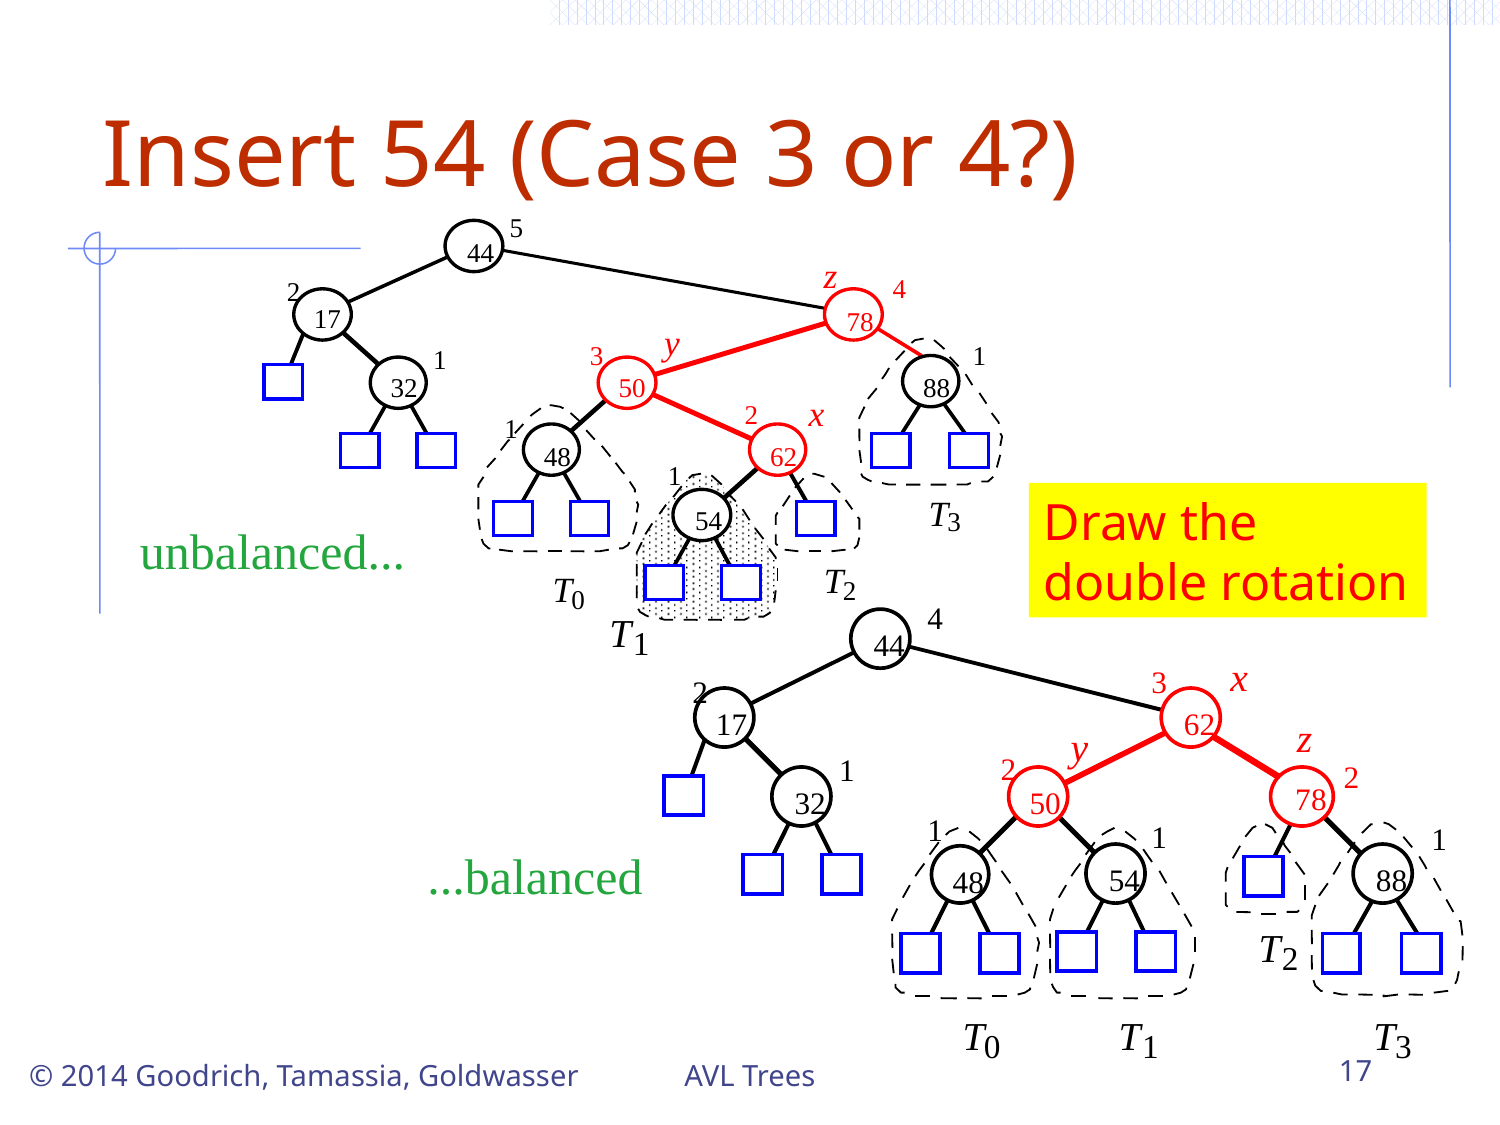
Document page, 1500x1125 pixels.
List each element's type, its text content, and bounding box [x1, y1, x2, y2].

text_box [929, 900, 950, 933]
text_box [1353, 844, 1413, 904]
text_box 2 [1343, 757, 1360, 796]
text_box 62 [1183, 704, 1216, 742]
text_box T [962, 1010, 985, 1059]
text_box [822, 854, 862, 894]
text_box [1085, 900, 1105, 931]
text_box [1323, 816, 1362, 855]
text_box [813, 822, 834, 854]
text_box [694, 687, 754, 748]
text_box 1 [1431, 818, 1448, 857]
text_box [1395, 899, 1420, 933]
text_box [1272, 824, 1293, 856]
text_box [895, 983, 905, 993]
text_box [1270, 766, 1334, 827]
title Insert 54 (Case 3 or 4?) [87, 37, 1363, 213]
slide_number 17 [1074, 1024, 1388, 1101]
footer AVL Trees [512, 1024, 988, 1101]
text_box [971, 900, 992, 933]
text_box [771, 766, 831, 827]
text_box [664, 775, 704, 816]
text_box [1017, 987, 1031, 995]
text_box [262, 210, 1013, 628]
text_box [1173, 987, 1187, 995]
text_box [1050, 827, 1195, 999]
text_box [979, 933, 1020, 974]
text_box [775, 823, 791, 854]
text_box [1108, 1010, 1169, 1071]
text_box 17 [715, 704, 748, 742]
text_box 2 [1000, 748, 1017, 787]
text_box [750, 650, 855, 706]
text_box 48 [952, 861, 984, 900]
text_box [1059, 816, 1096, 854]
text_box x [1230, 652, 1248, 700]
text_box [1008, 766, 1068, 827]
text_box [978, 815, 1018, 855]
text_box Draw the double rotation [1028, 482, 1427, 618]
text_box [1056, 931, 1097, 972]
text_box [1135, 931, 1176, 972]
text_box [1243, 856, 1283, 896]
text_box 3 [1394, 1025, 1412, 1066]
text_box [1051, 983, 1061, 993]
text_box 32 [794, 783, 827, 821]
text_box T [1258, 922, 1281, 971]
text_box [1401, 933, 1441, 974]
text_box 78 [1295, 779, 1327, 817]
text_box [1161, 687, 1221, 748]
text_box 2 [692, 671, 709, 710]
text_box T [1373, 1010, 1396, 1059]
text_box [1064, 730, 1166, 786]
text_box 54 [1108, 860, 1141, 898]
text_box unbalanced... [125, 512, 257, 588]
text_box [1085, 844, 1146, 904]
text_box [931, 845, 989, 904]
text_box [1215, 734, 1281, 779]
text_box [901, 933, 941, 974]
text_box 2 [1281, 937, 1299, 978]
text_box z [1296, 712, 1313, 761]
text_box [775, 854, 783, 894]
text_box [1351, 901, 1374, 933]
text_box [745, 737, 783, 776]
text_box 1 [1151, 817, 1168, 855]
text_box [1265, 824, 1276, 834]
text_box [1127, 899, 1146, 931]
text_box ...balanced [412, 837, 775, 913]
text_box 50 [1029, 783, 1062, 821]
text_box y [1070, 721, 1089, 770]
text_box 1 [839, 750, 856, 789]
text_box [689, 738, 707, 775]
text_box [906, 636, 910, 654]
text_box 1 [927, 809, 944, 848]
text_box 88 [1375, 860, 1408, 898]
text_box 44 [873, 636, 906, 663]
text_box [850, 636, 897, 669]
text_box 0 [983, 1025, 1001, 1066]
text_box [609, 636, 650, 663]
text_box 3 [1151, 662, 1168, 701]
text_box [1322, 933, 1361, 974]
text_box [1313, 980, 1323, 991]
text_box [909, 644, 1162, 712]
